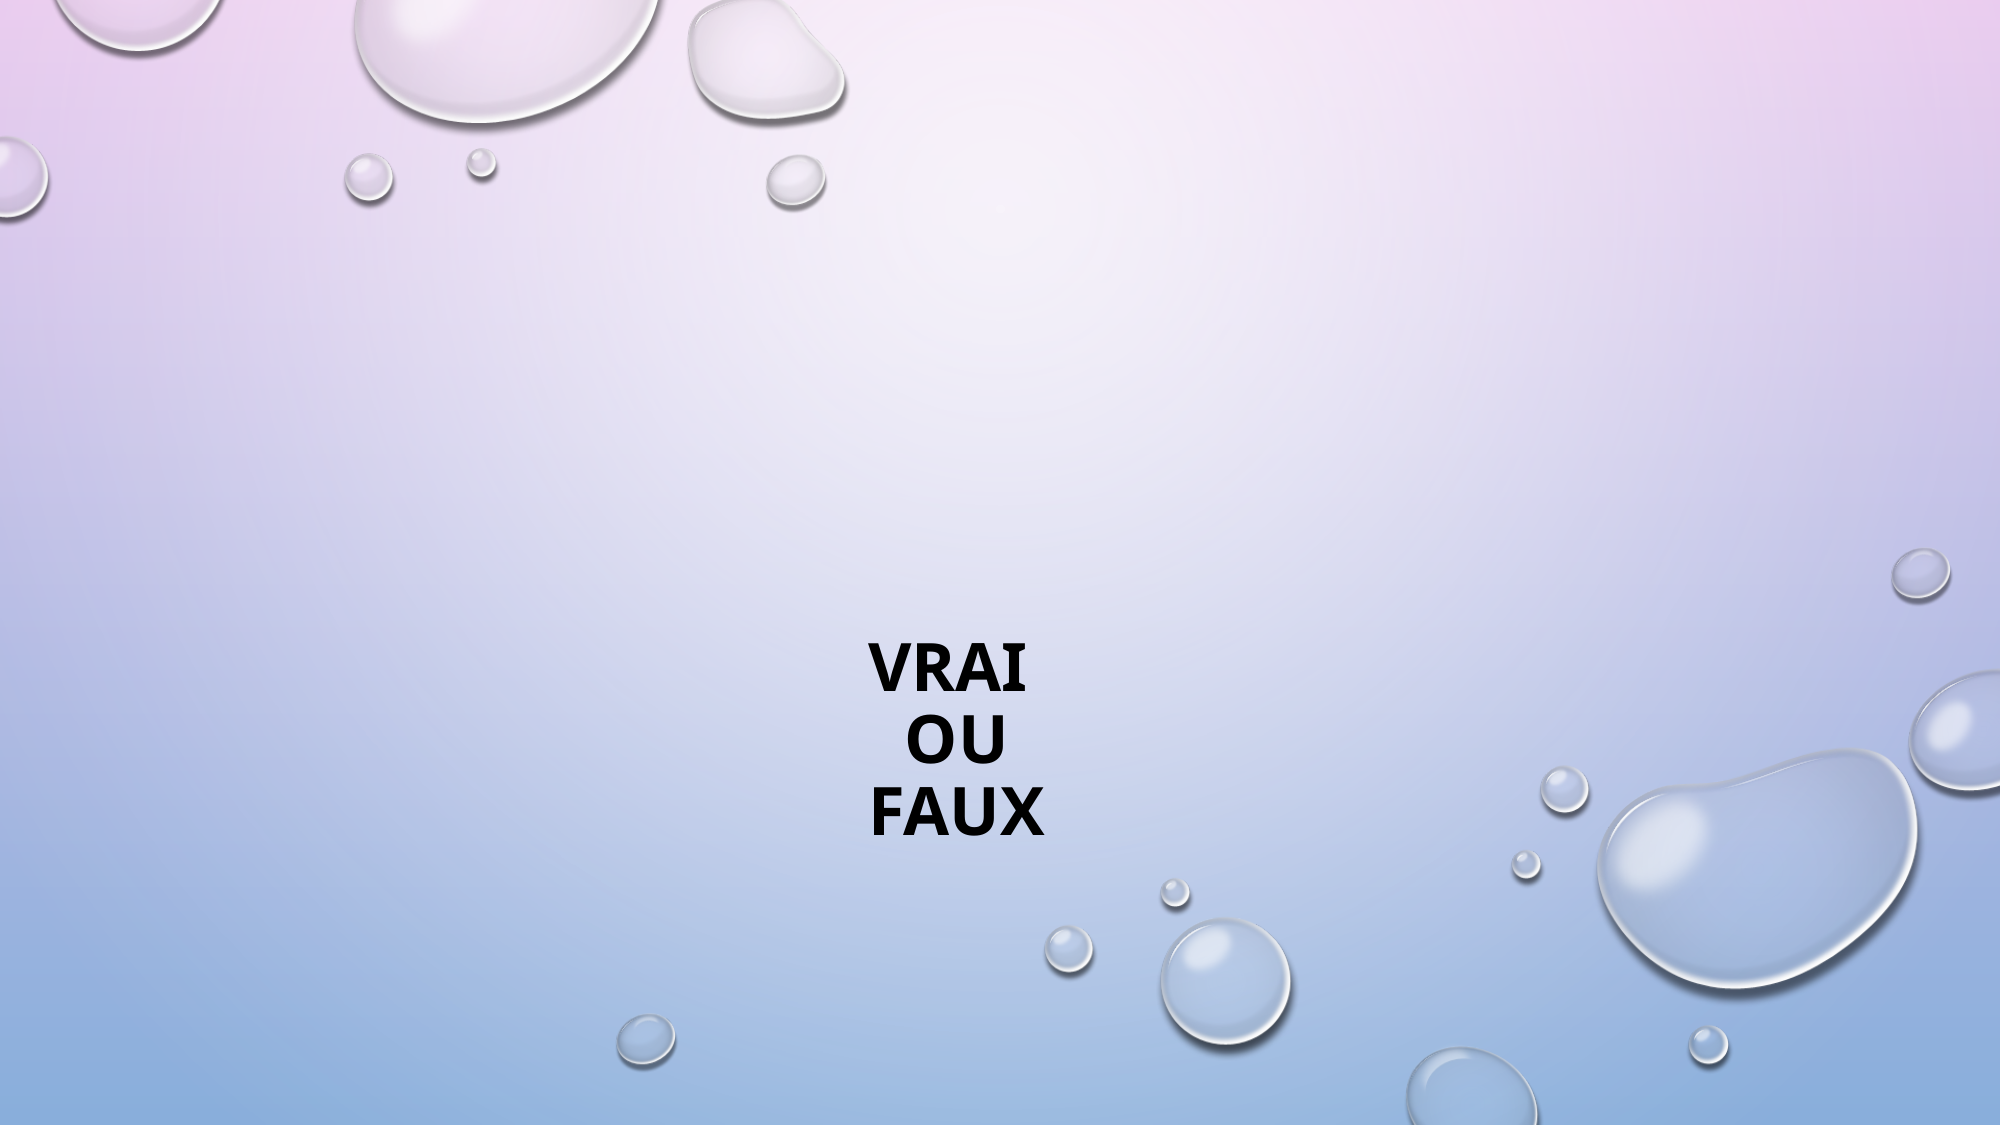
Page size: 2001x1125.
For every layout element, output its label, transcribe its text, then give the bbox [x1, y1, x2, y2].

title Vrai ou Faux [243, 545, 1670, 958]
picture [0, 0, 2000, 1125]
